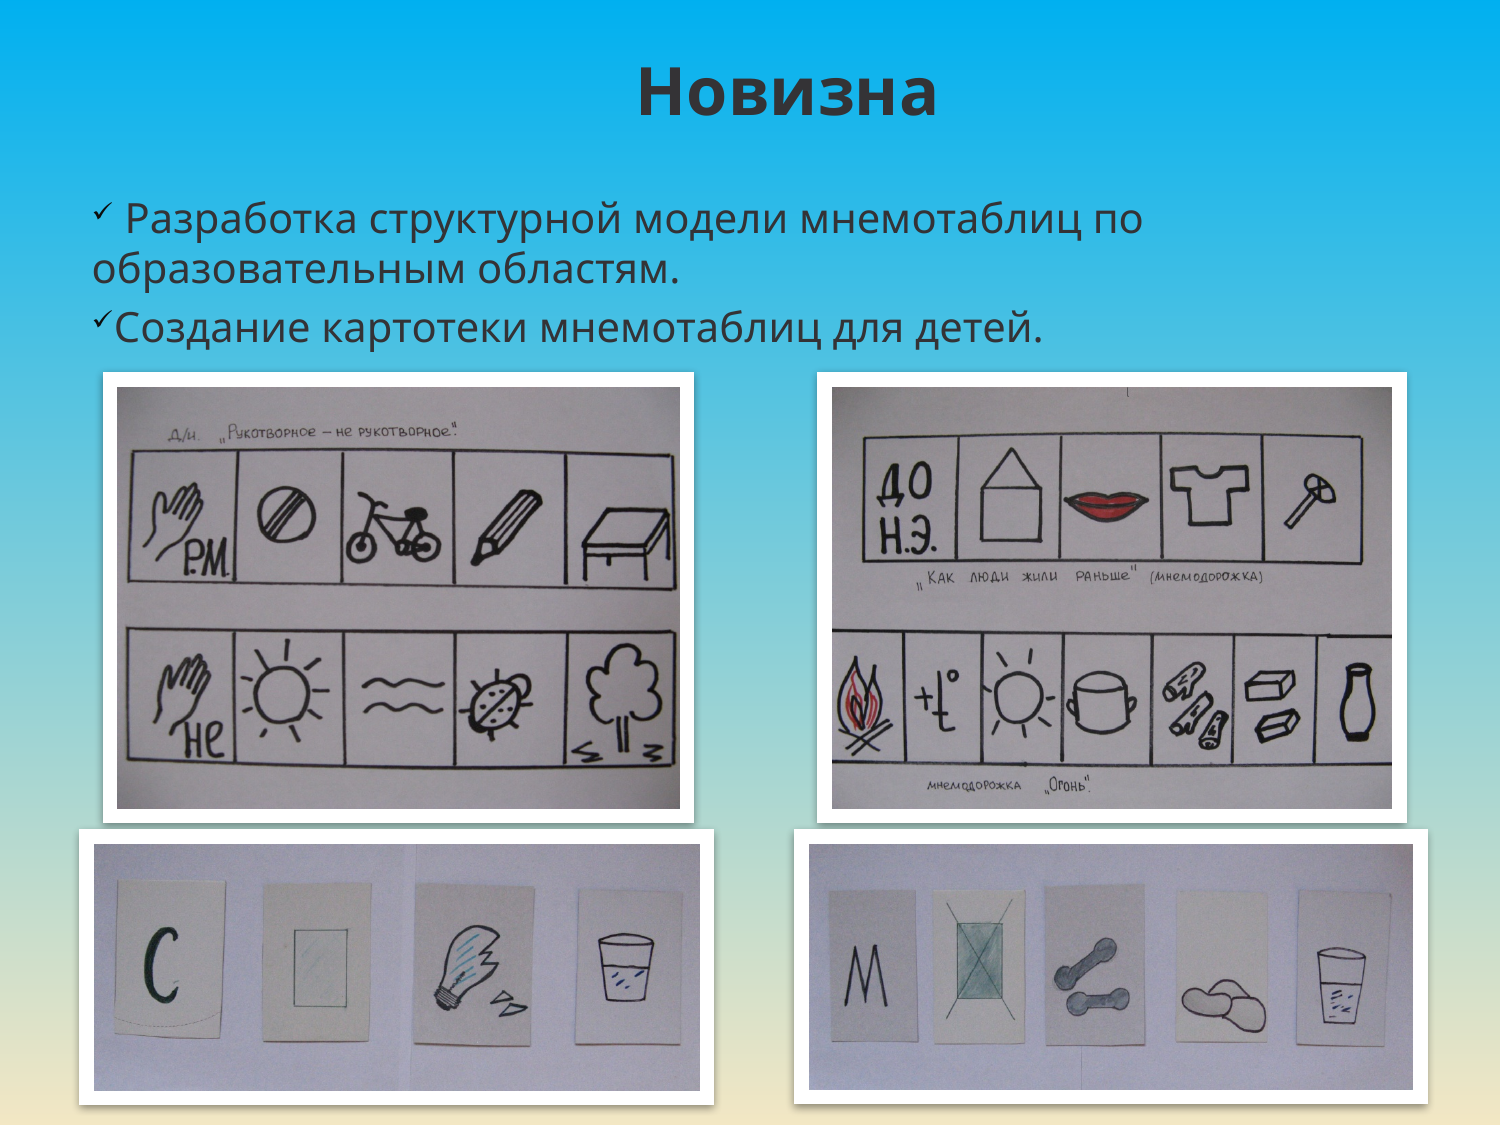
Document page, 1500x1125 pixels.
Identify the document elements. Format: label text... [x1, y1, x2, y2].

list Разработка структурной модели мнемотаблиц по образовательным областям. Создание картотеки мнемотаблиц для детей. [64, 184, 1425, 1079]
title Новизна [621, 46, 1172, 129]
picture [93, 843, 701, 1092]
picture [831, 386, 1393, 809]
picture [808, 843, 1414, 1091]
picture [116, 386, 680, 809]
